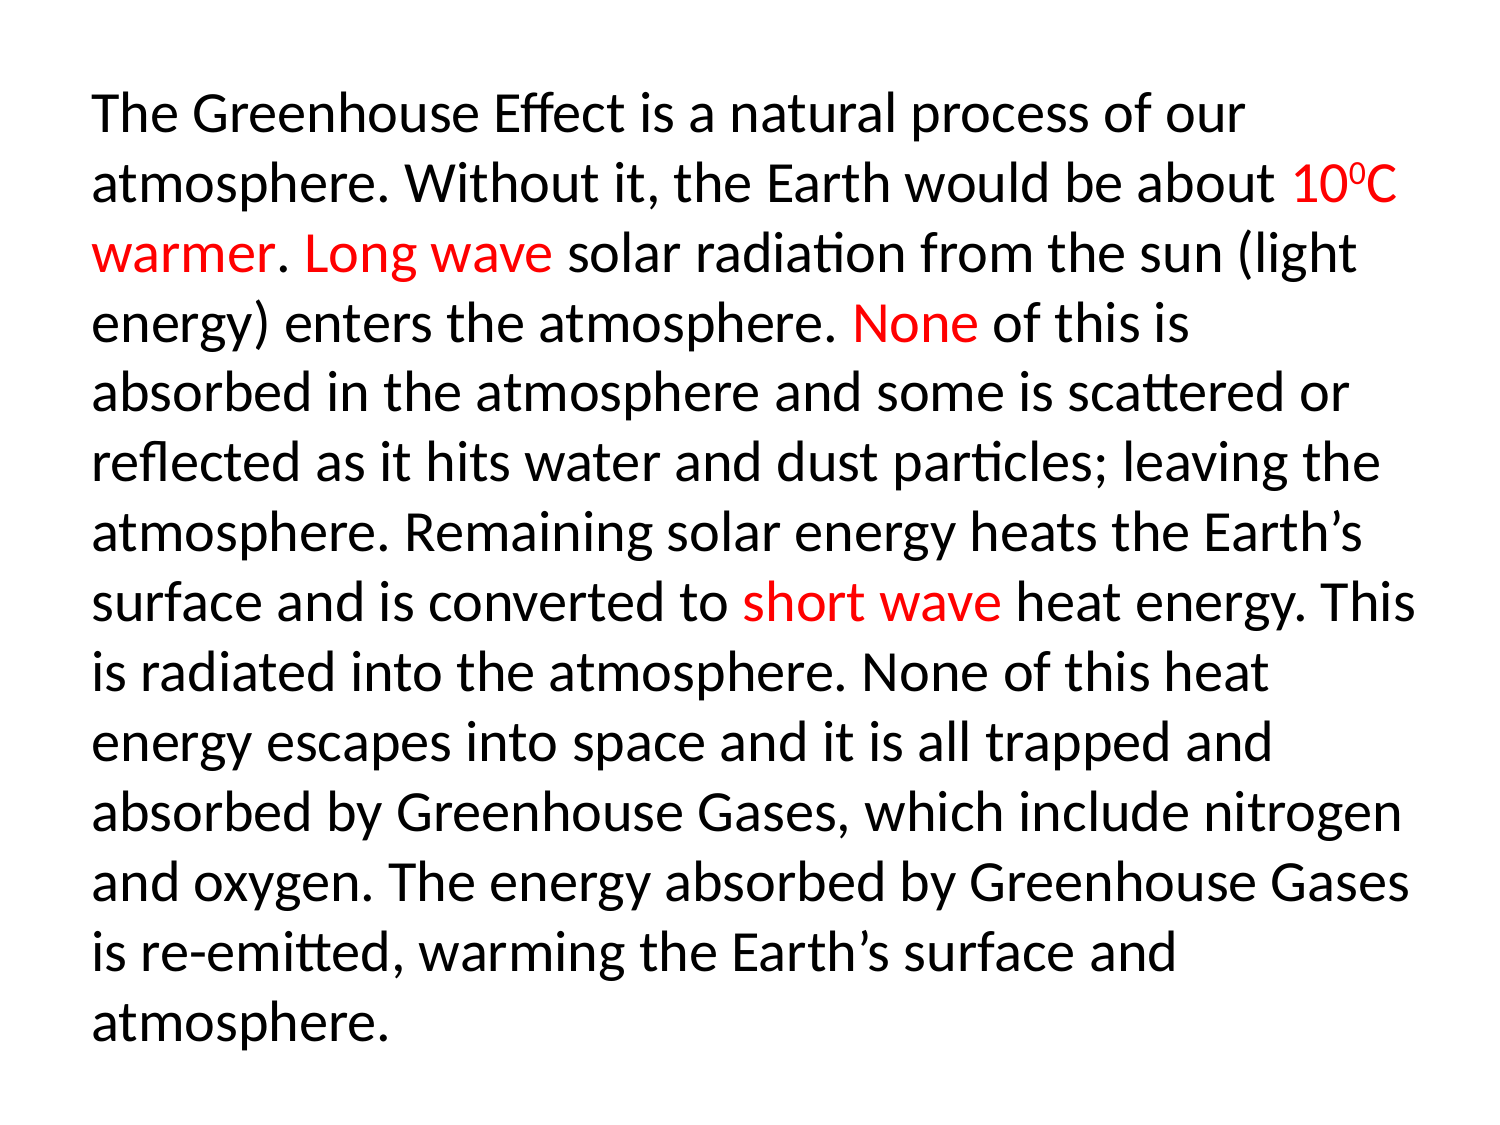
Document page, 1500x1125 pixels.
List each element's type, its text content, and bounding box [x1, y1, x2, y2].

text_box The Greenhouse Effect is a natural process of our atmosphere. Without it, the Earth would be about 100C warmer. Long wave solar radiation from the sun (light energy) enters the atmosphere. None of this is absorbed in the atmosphere and some is scattered or reflected as it hits water and dust particles; leaving the atmosphere. Remaining solar energy heats the Earth’s surface and is converted to short wave heat energy. This is radiated into the atmosphere. None of this heat energy escapes into space and it is all trapped and absorbed by Greenhouse Gases, which include nitrogen and oxygen. The energy absorbed by Greenhouse Gases is re-emitted, warming the Earth’s surface and atmosphere. [76, 66, 1436, 1061]
